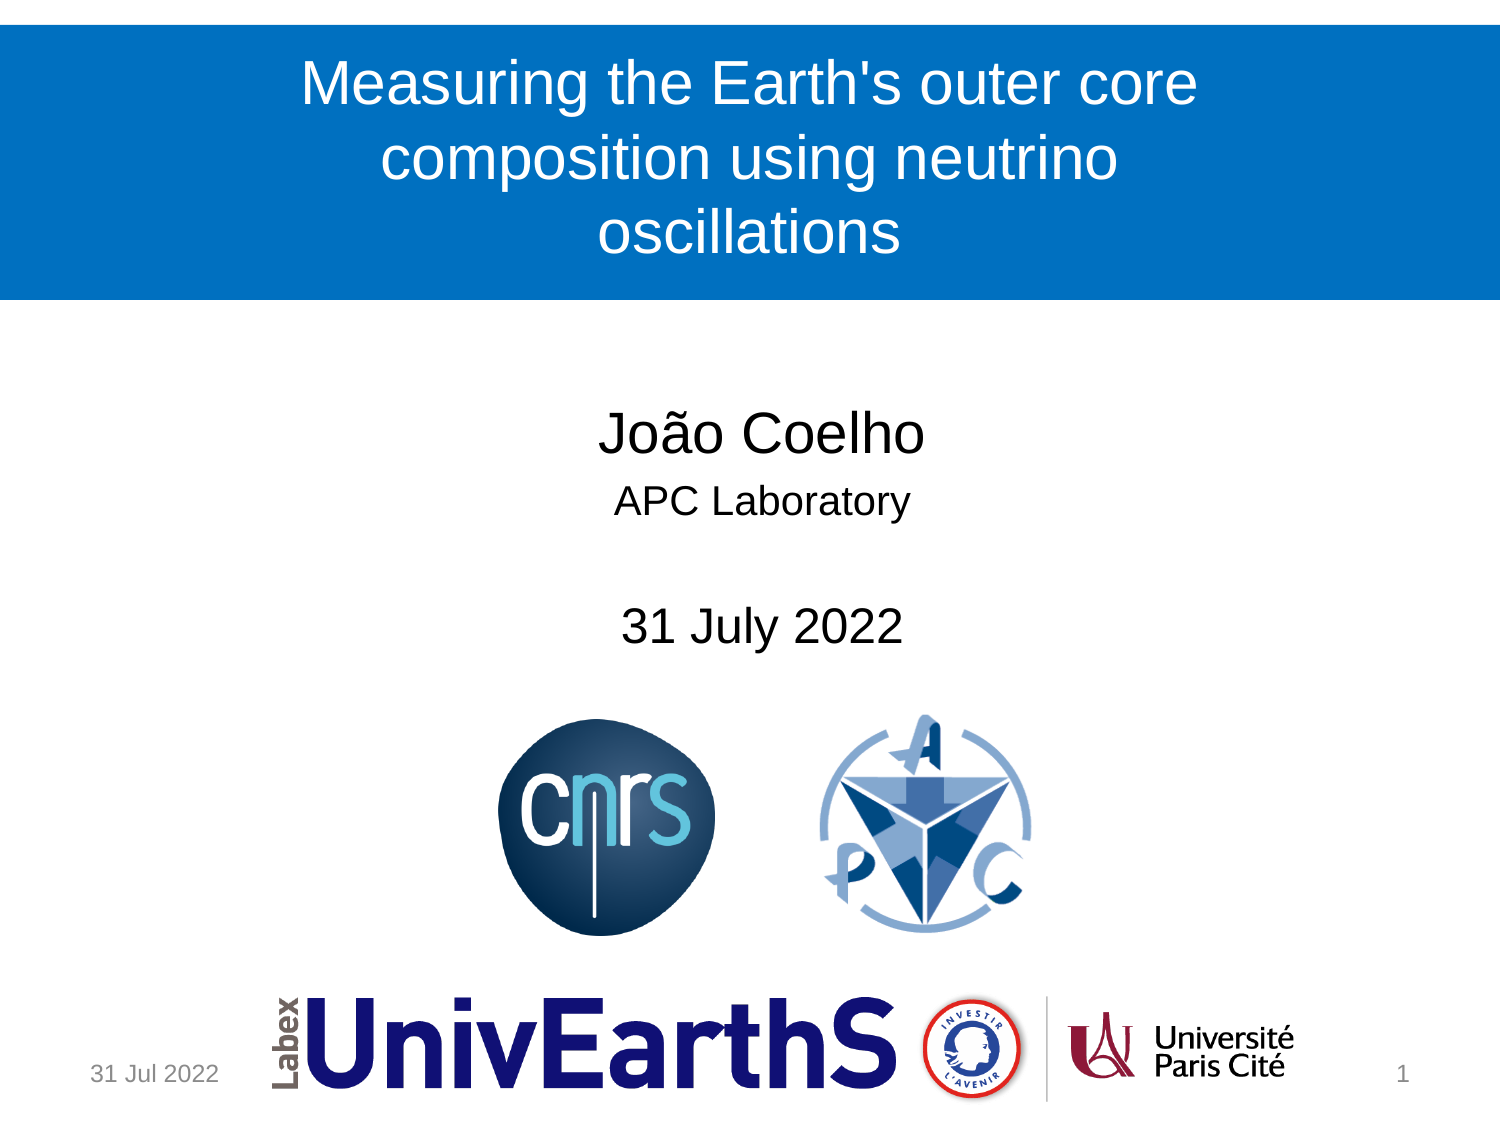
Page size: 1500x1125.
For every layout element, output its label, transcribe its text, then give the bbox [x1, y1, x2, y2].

picture [254, 978, 1326, 1113]
subtitle João Coelho APC Laboratory 31 July 2022 [137, 387, 1388, 813]
slide_number 1 [1329, 1042, 1425, 1103]
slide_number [75, 1042, 249, 1103]
text_box [0, 23, 1500, 302]
picture [497, 718, 715, 936]
title Measuring the Earth's outer core composition using neutrino oscillations [284, 33, 1216, 275]
picture [808, 699, 1051, 955]
